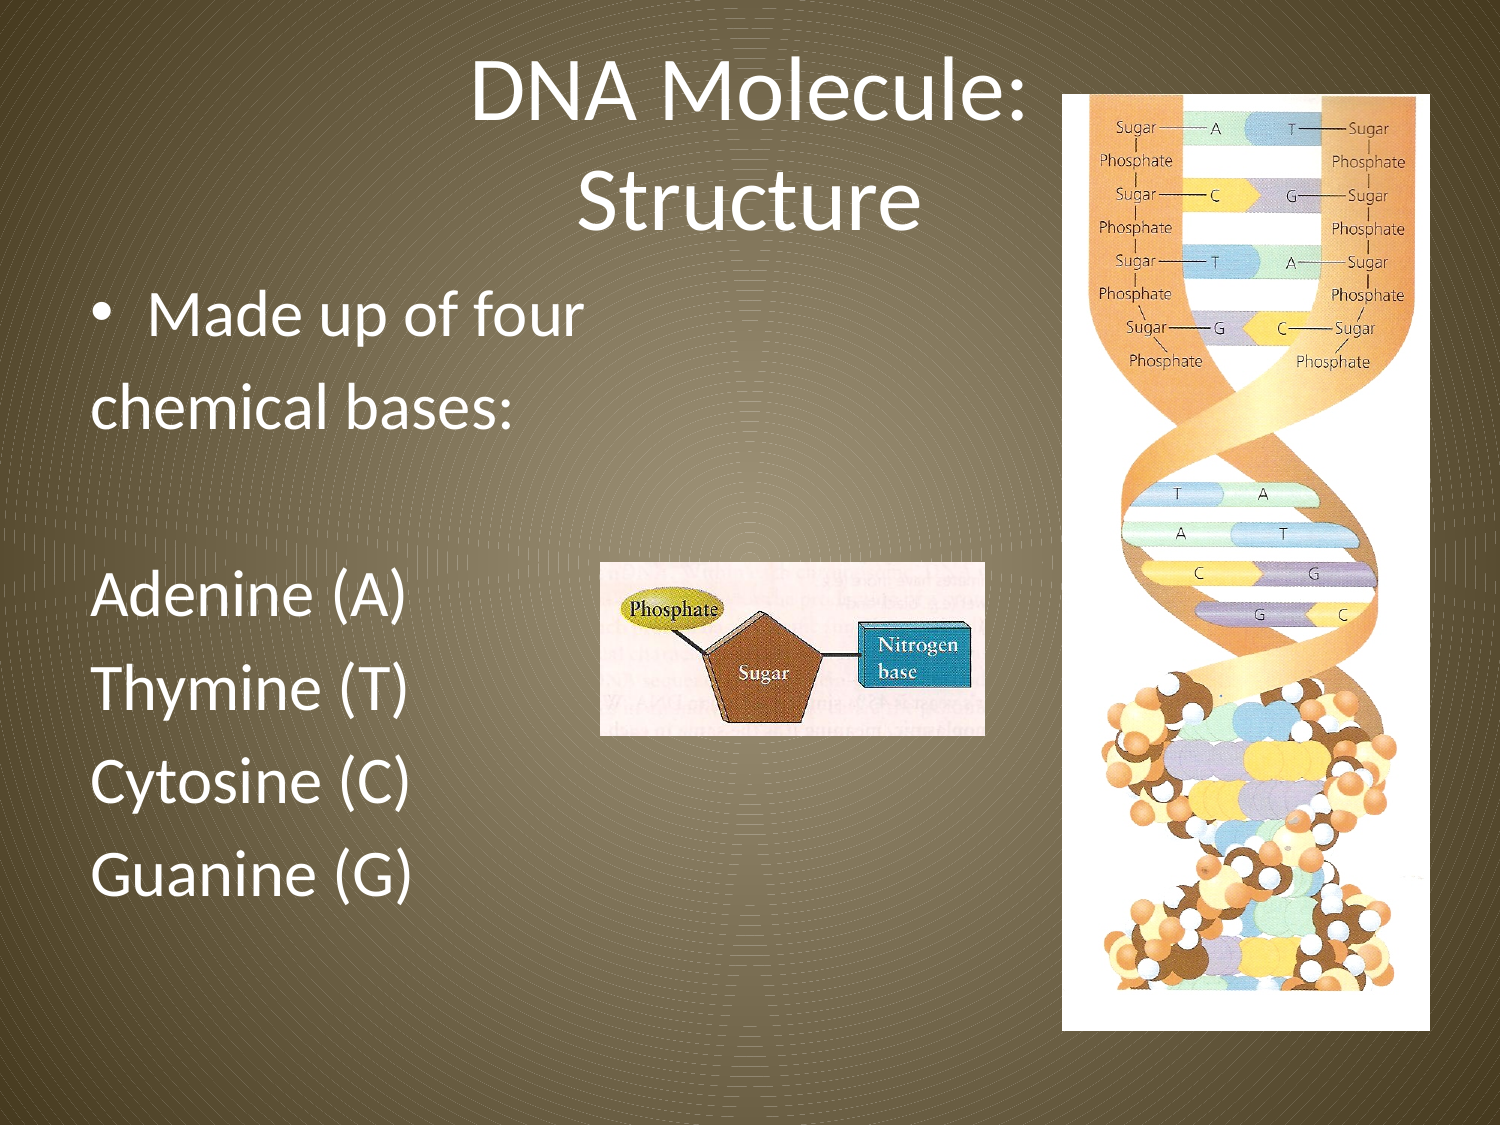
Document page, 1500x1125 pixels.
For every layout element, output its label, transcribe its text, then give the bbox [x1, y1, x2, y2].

list Made up of four chemical bases: Adenine (A) Thymine (T) Cytosine (C) Guanine (G) [75, 262, 1057, 1005]
picture [599, 562, 985, 736]
title DNA Molecule: Structure [75, 45, 1425, 233]
picture [1062, 94, 1431, 1031]
